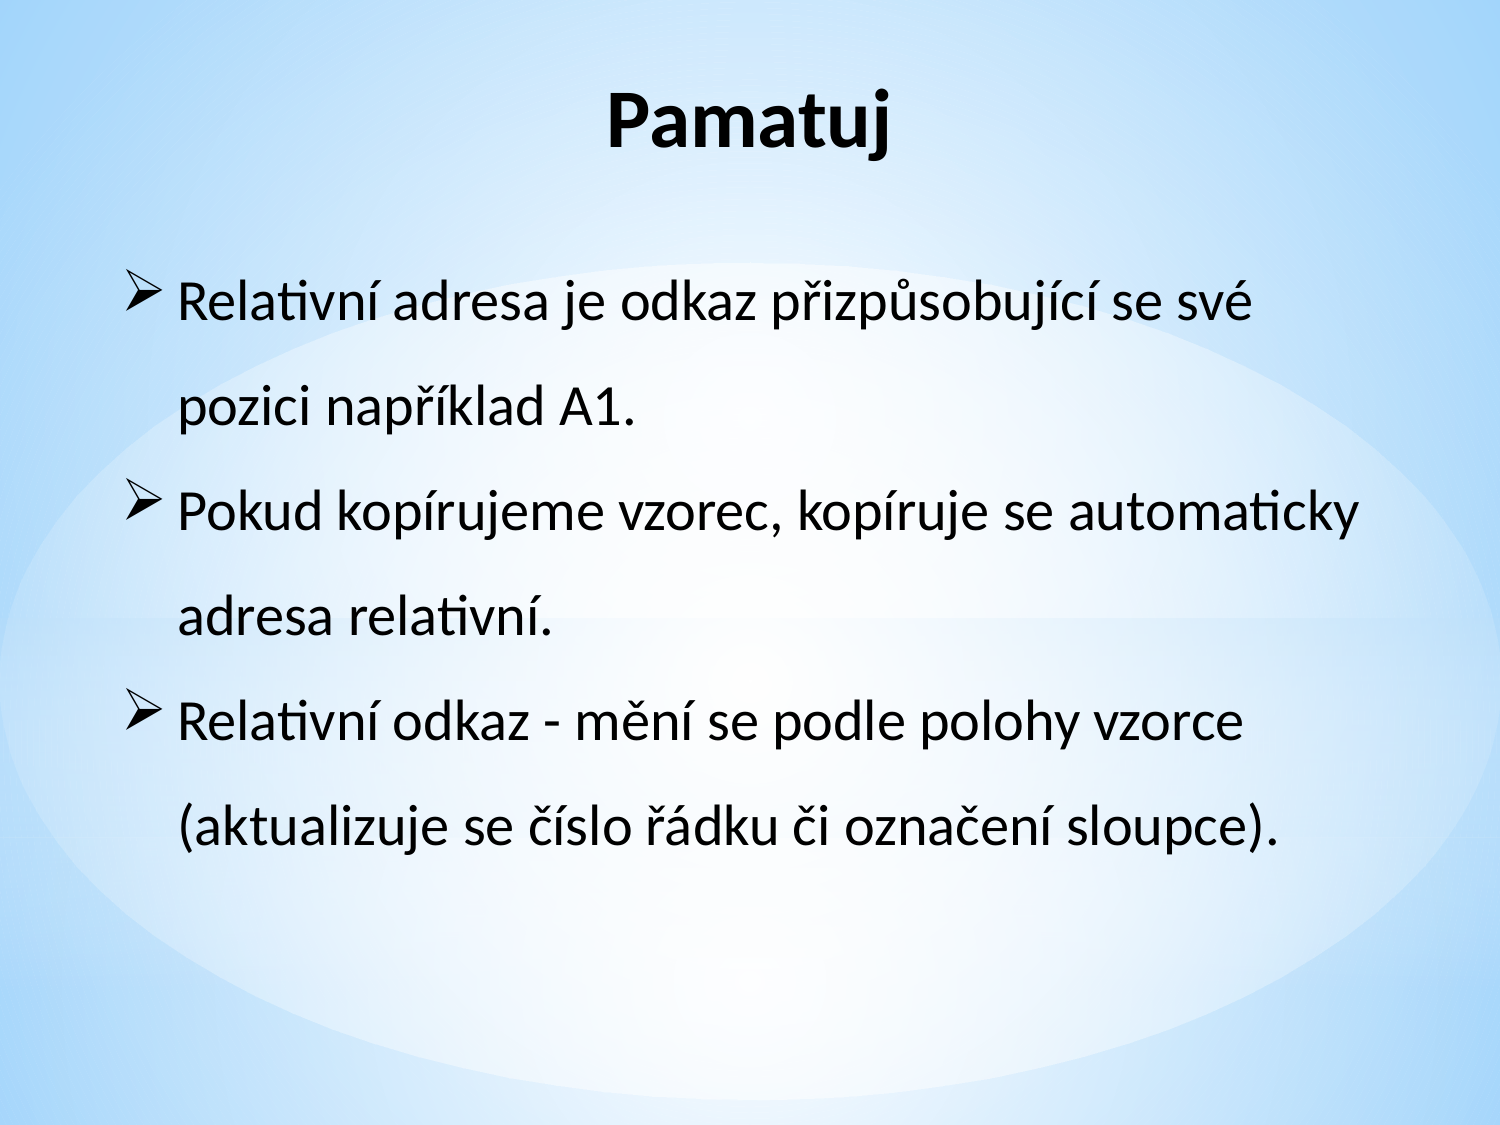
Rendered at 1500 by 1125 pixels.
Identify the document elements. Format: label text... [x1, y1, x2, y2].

text_box Pamatuj [0, 56, 1500, 172]
text_box Relativní adresa je odkaz přizpůsobující se své pozici například A1. Pokud kopírujeme vzorec, kopíruje se automaticky adresa relativní. Relativní odkaz - mění se podle polohy vzorce (aktualizuje se číslo řádku či označení sloupce). [106, 219, 1394, 865]
